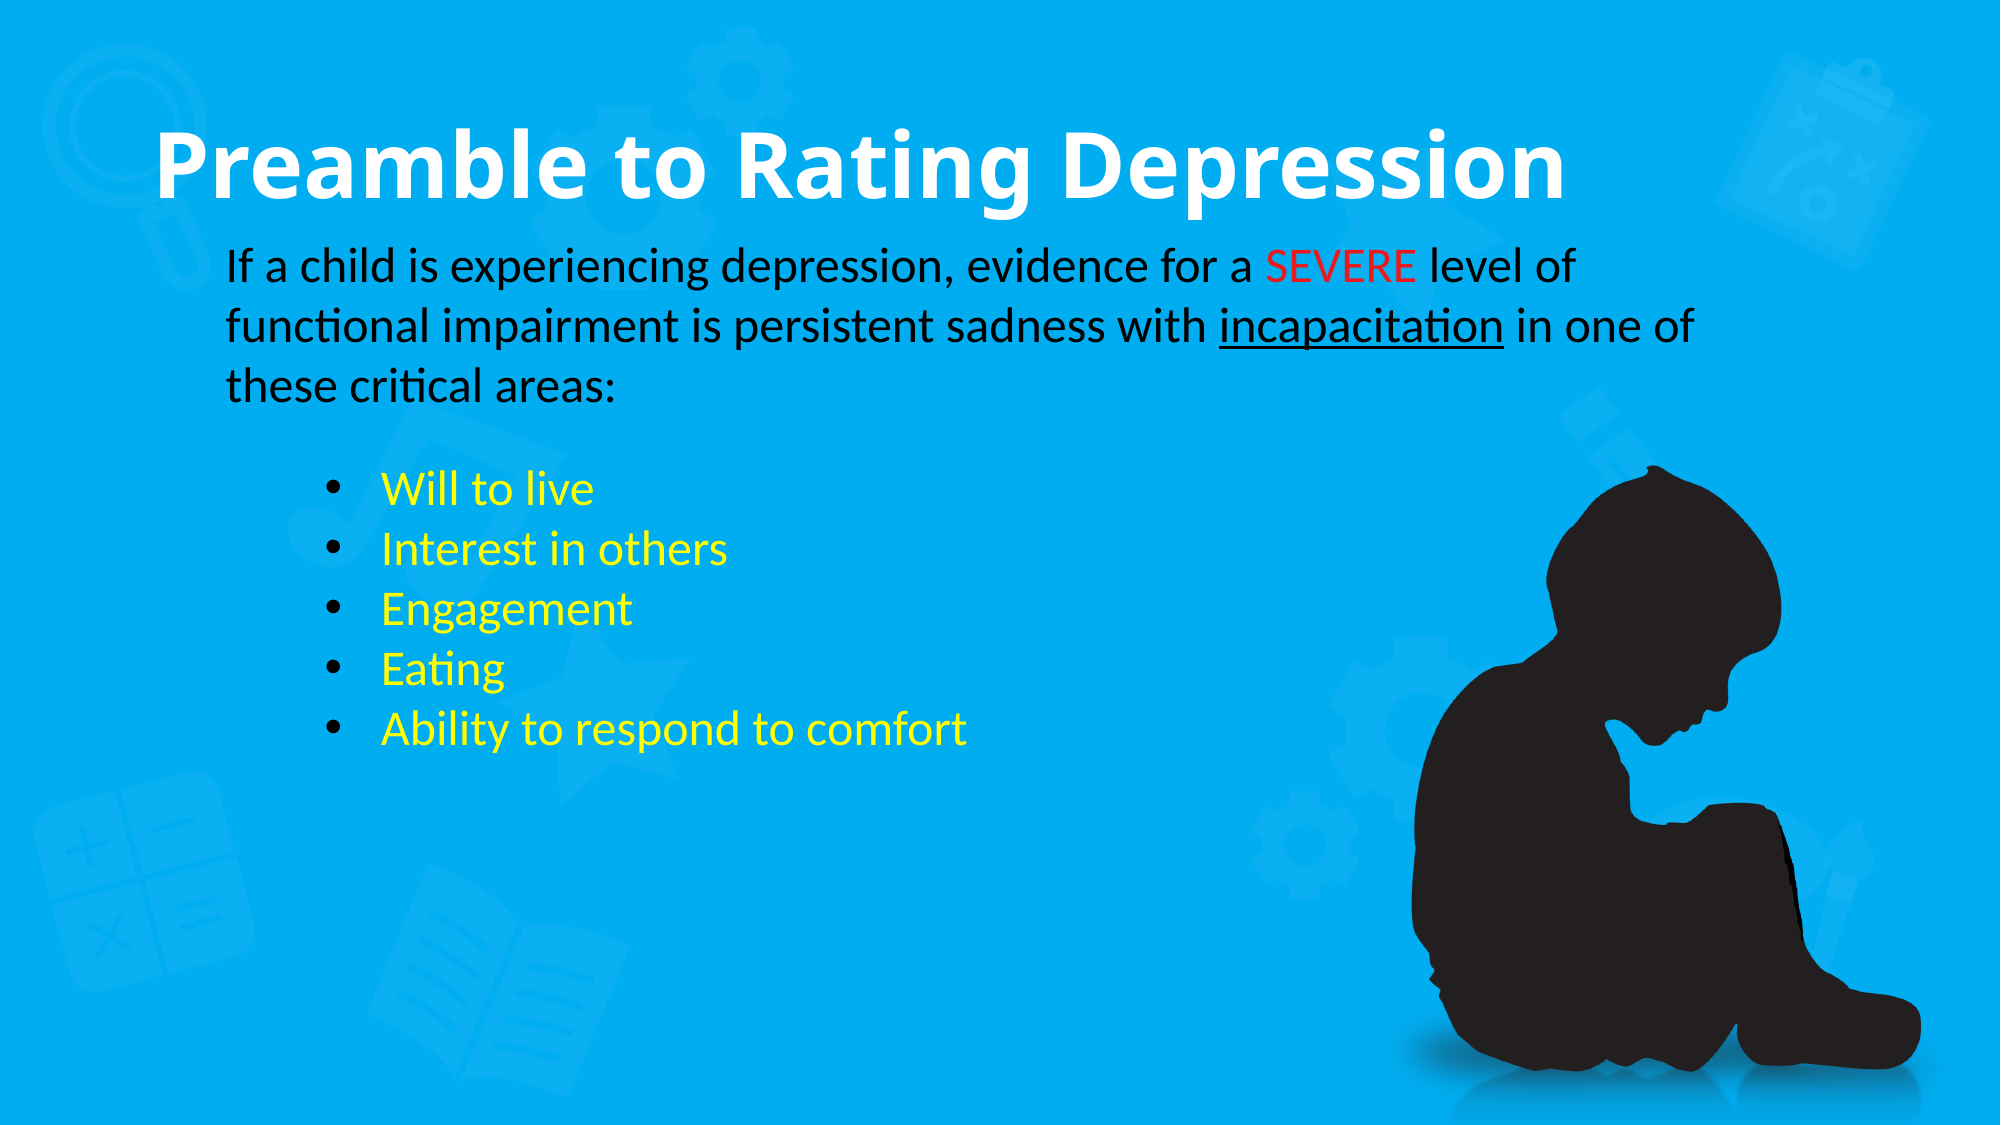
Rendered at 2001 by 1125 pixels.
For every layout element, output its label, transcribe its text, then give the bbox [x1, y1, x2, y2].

text_box Will to live Interest in others Engagement Eating Ability to respond to comfort [309, 448, 1352, 764]
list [1351, 460, 1984, 1125]
text_box If a child is experiencing depression, evidence for a SEVERE level of functional impairment is persistent sadness with incapacitation in one of these critical areas: [210, 224, 1773, 420]
title Preamble to Rating Depression [137, 59, 1863, 278]
